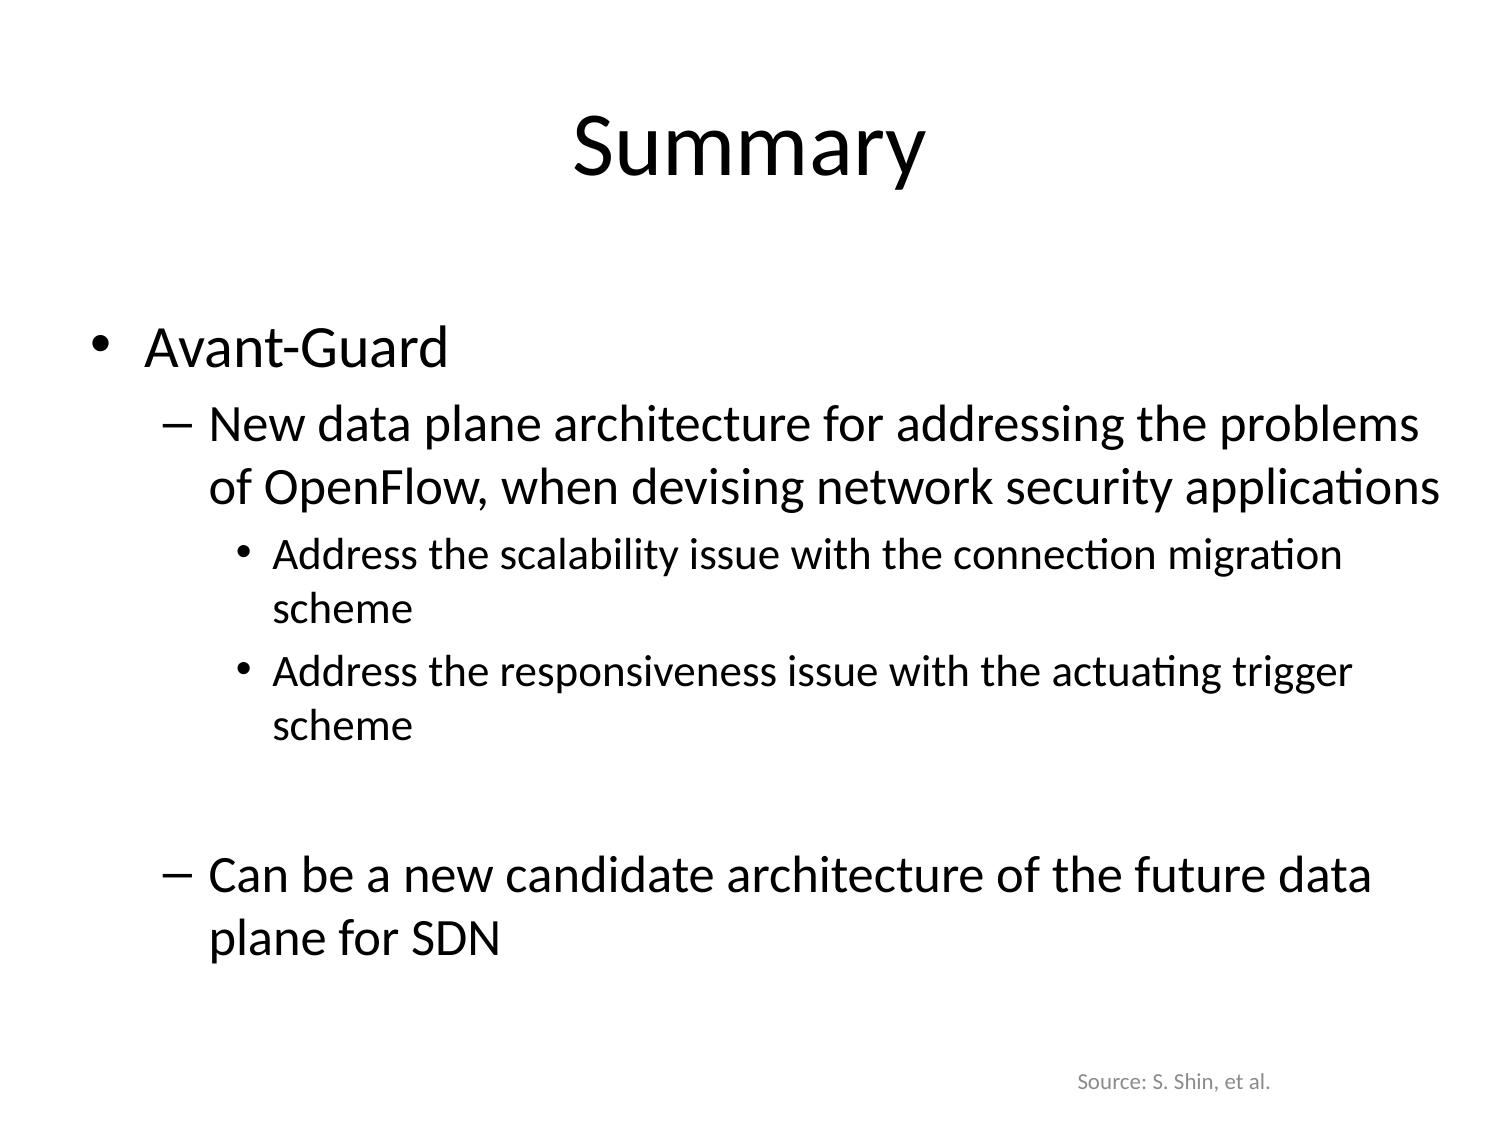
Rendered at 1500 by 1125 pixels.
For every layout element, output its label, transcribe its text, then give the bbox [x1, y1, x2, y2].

text_box Source: S. Shin, et al. [1062, 1049, 1463, 1110]
title Summary [75, 45, 1425, 233]
list Avant-Guard New data plane architecture for addressing the problems of OpenFlow, when devising network security applications Address the scalability issue with the connection migration scheme Address the responsiveness issue with the actuating trigger scheme Can be a new candidate architecture of the future data plane for SDN [75, 299, 1475, 1014]
